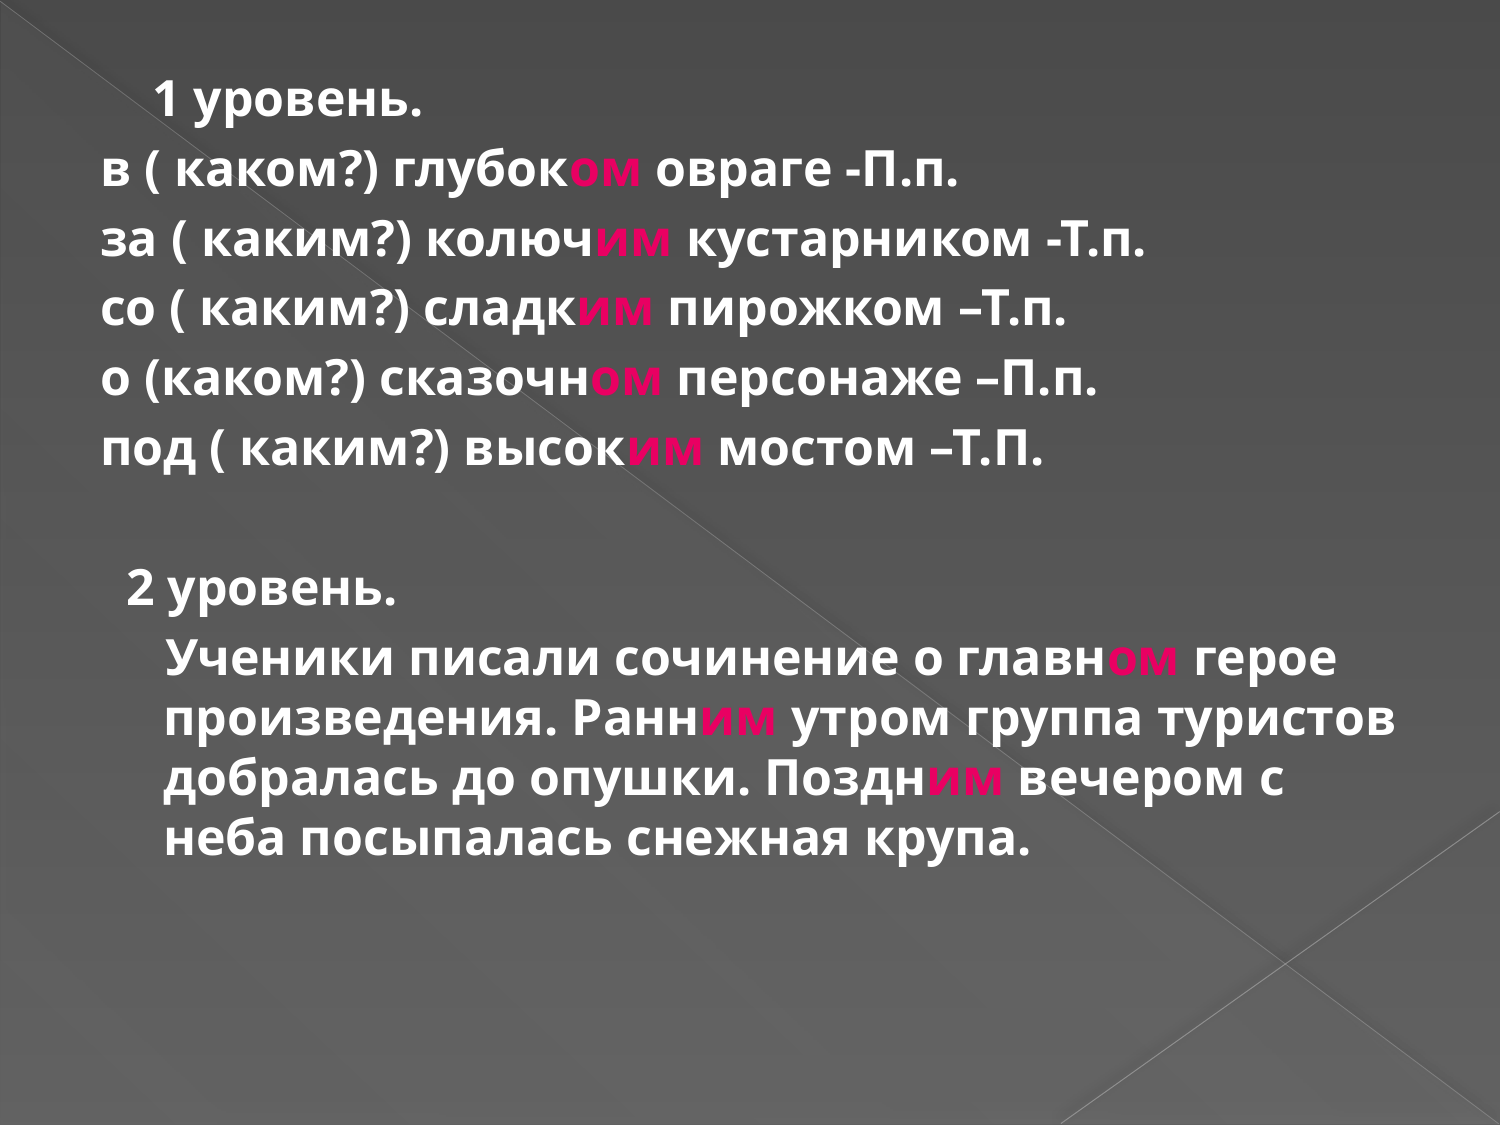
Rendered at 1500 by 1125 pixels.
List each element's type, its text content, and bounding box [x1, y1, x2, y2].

list 1 уровень. в ( каком?) глубоком овраге -П.п. за ( каким?) колючим кустарником -Т.п. со ( каким?) сладким пирожком –Т.п. о (каком?) сказочном персонаже –П.п. под ( каким?) высоким мостом –Т.П. 2 уровень. Ученики писали сочинение о главном герое произведения. Ранним утром группа туристов добралась до опушки. Поздним вечером с неба посыпалась снежная крупа. [75, 58, 1425, 1059]
